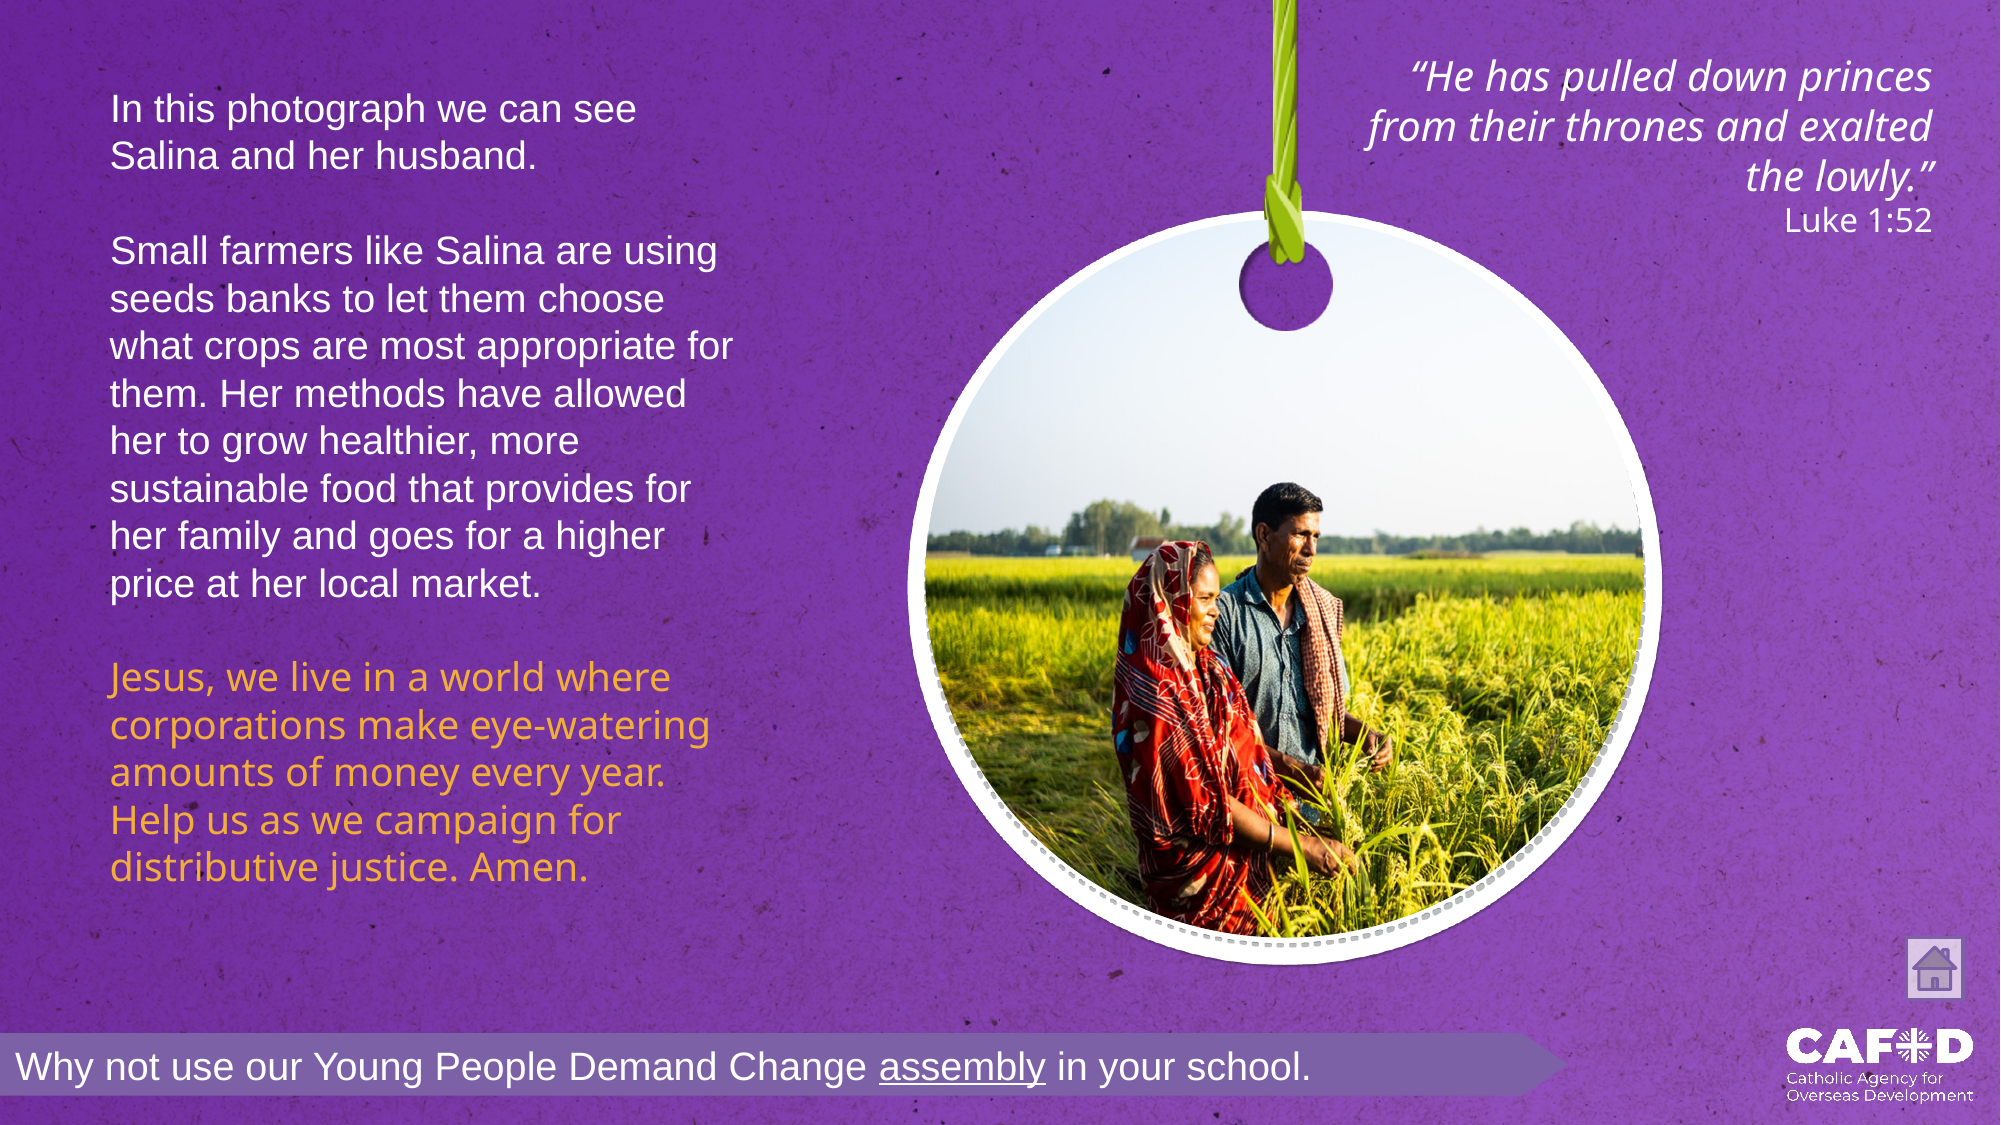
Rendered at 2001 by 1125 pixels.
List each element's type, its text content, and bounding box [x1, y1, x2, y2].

text_box In this photograph we can see Salina and her husband. Small farmers like Salina are using seeds banks to let them choose what crops are most appropriate for them. Her methods have allowed her to grow healthier, more sustainable food that provides for her family and goes for a higher price at her local market. Jesus, we live in a world where corporations make eye-watering amounts of money every year. Help us as we campaign for distributive justice. Amen. [0, 0, 783, 957]
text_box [925, 0, 1644, 938]
text_box [1905, 936, 1965, 1001]
text_box “He has pulled down princes from their thrones and exalted the lowly.” Luke 1:52 [1706, 41, 1948, 247]
text_box Why not use our Young People Demand Change assembly in your school. [0, 1033, 1568, 1096]
picture [0, 0, 2000, 1125]
